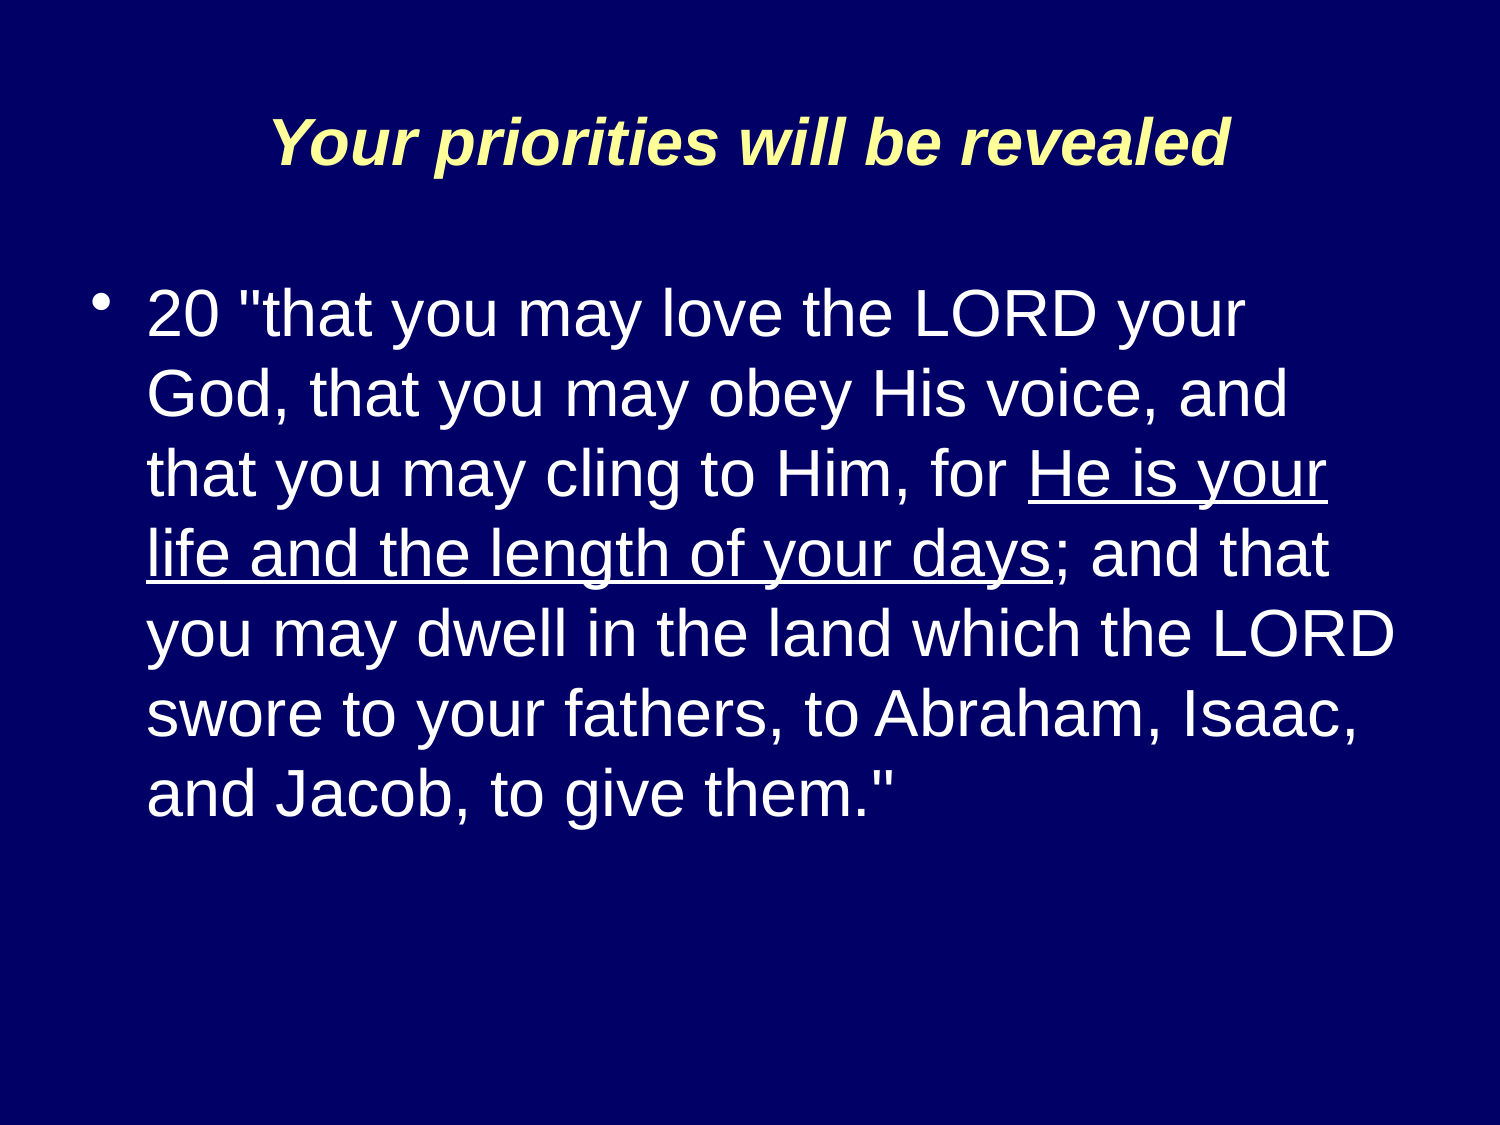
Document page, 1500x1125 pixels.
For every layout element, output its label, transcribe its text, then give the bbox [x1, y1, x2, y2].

list 20 "that you may love the LORD your God, that you may obey His voice, and that you may cling to Him, for He is your life and the length of your days; and that you may dwell in the land which the LORD swore to your fathers, to Abraham, Isaac, and Jacob, to give them." [75, 262, 1425, 1005]
title Your priorities will be revealed [75, 45, 1425, 233]
